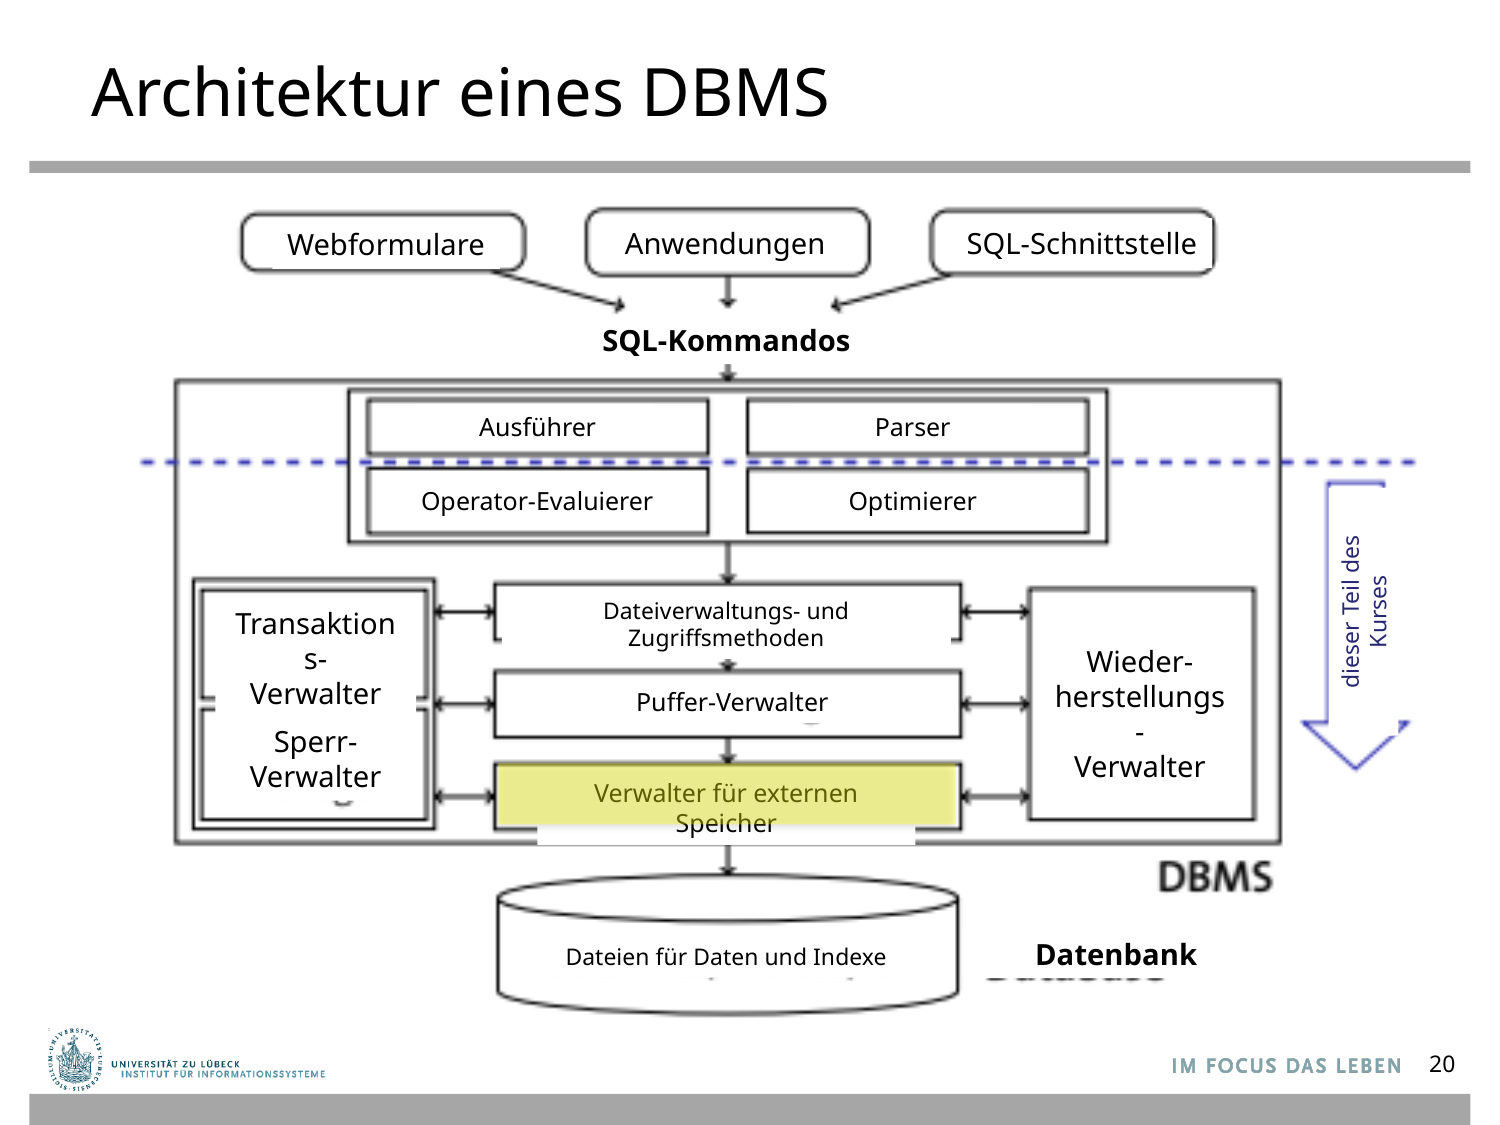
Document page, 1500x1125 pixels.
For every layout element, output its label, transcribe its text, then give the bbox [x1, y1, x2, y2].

slide_number 20 [1305, 1050, 1471, 1083]
title Architektur eines DBMS [76, 42, 1427, 126]
picture [123, 195, 1424, 1024]
picture [1173, 1058, 1305, 1073]
